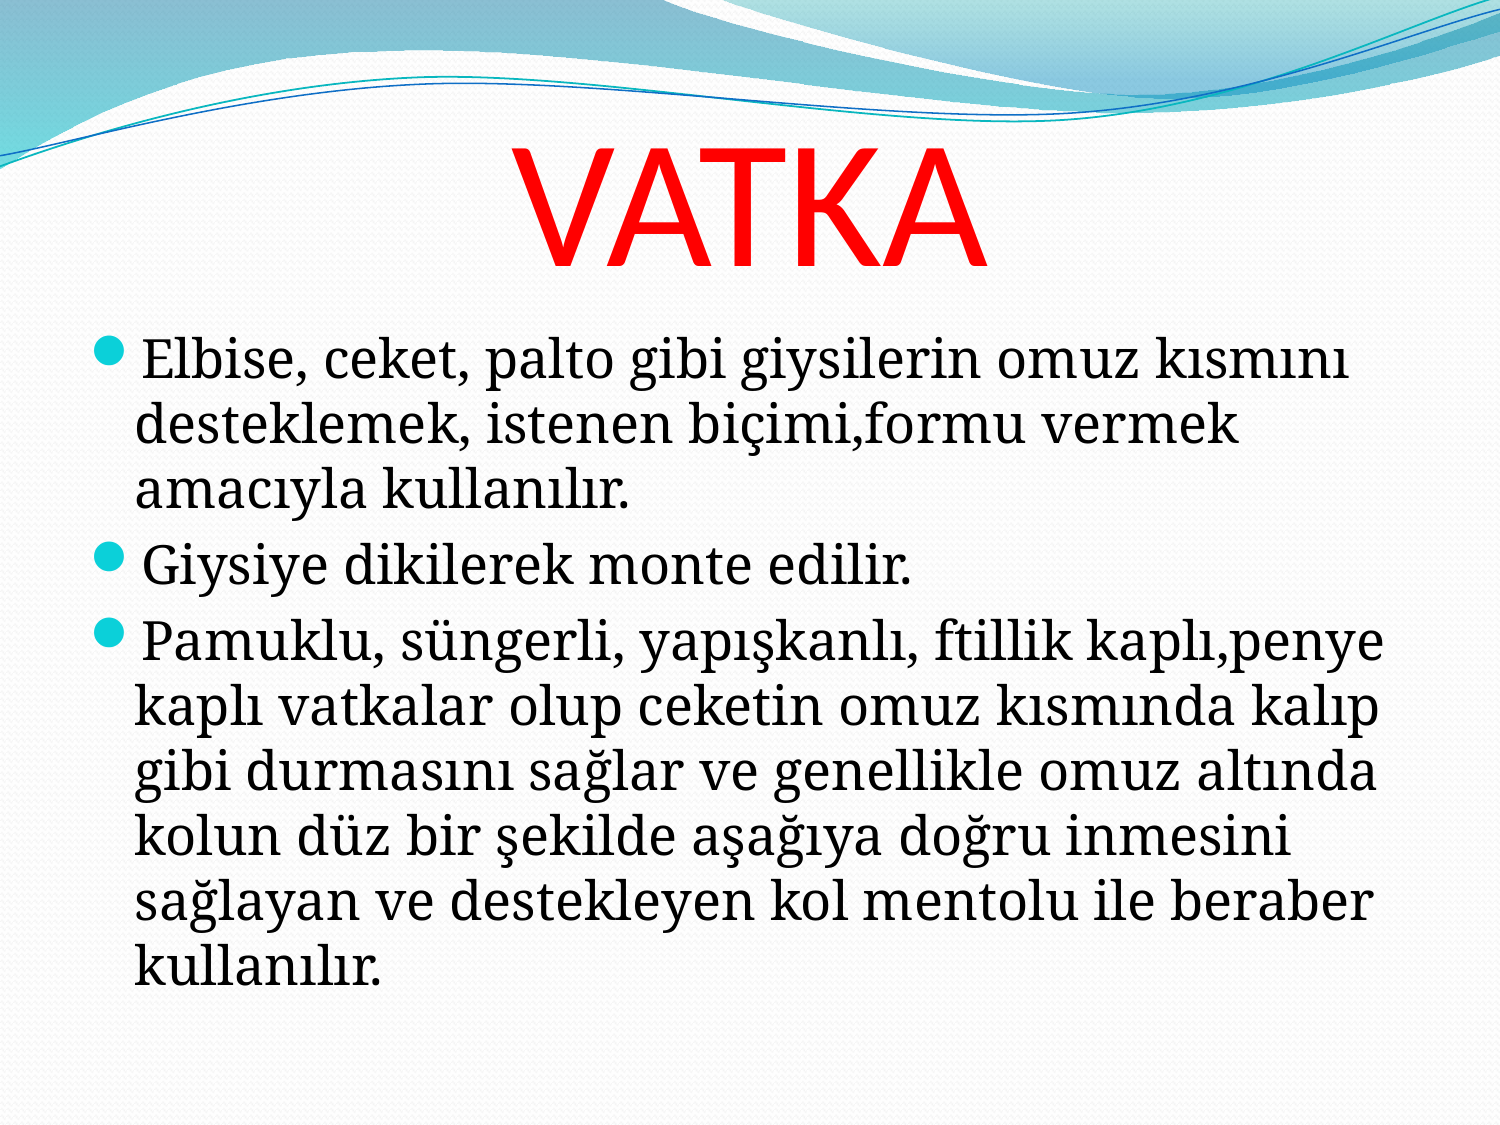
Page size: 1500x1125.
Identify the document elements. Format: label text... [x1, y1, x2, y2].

title VATKA [75, 115, 1425, 303]
list Elbise, ceket, palto gibi giysilerin omuz kısmını desteklemek, istenen biçimi,formu vermek amacıyla kullanılır. Giysiye dikilerek monte edilir. Pamuklu, süngerli, yapışkanlı, ftillik kaplı,penye kaplı vatkalar olup ceketin omuz kısmında kalıp gibi durmasını sağlar ve genellikle omuz altında kolun düz bir şekilde aşağıya doğru inmesini sağlayan ve destekleyen kol mentolu ile beraber kullanılır. [75, 317, 1425, 1038]
